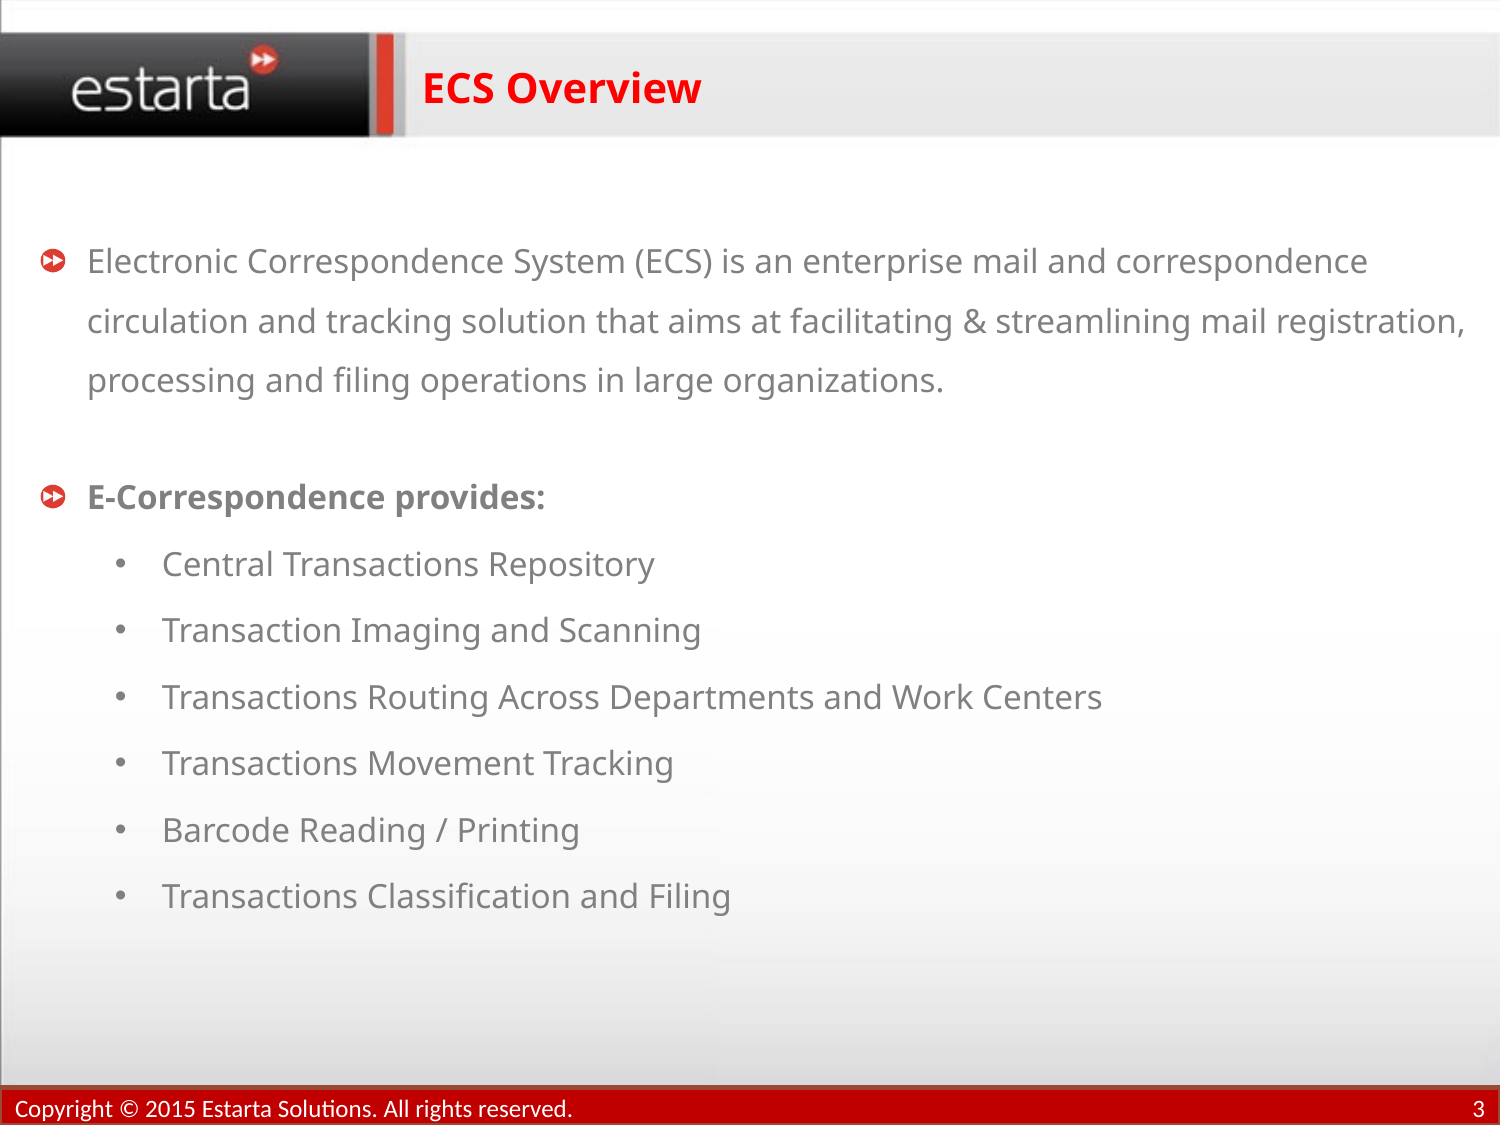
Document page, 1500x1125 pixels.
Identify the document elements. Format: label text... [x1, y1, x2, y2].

footer Copyright © 2015 Estarta Solutions. All rights reserved. [0, 1077, 1149, 1125]
list Electronic Correspondence System (ECS) is an enterprise mail and correspondence circulation and tracking solution that aims at facilitating & streamlining mail registration, processing and filing operations in large organizations. E-Correspondence provides: Central Transactions Repository Transaction Imaging and Scanning Transactions Routing Across Departments and Work Centers Transactions Movement Tracking Barcode Reading / Printing Transactions Classification and Filing [24, 212, 1488, 1063]
slide_number 3 [1149, 1077, 1500, 1125]
picture [0, 0, 1500, 1077]
title ECS Overview [406, 35, 1498, 138]
